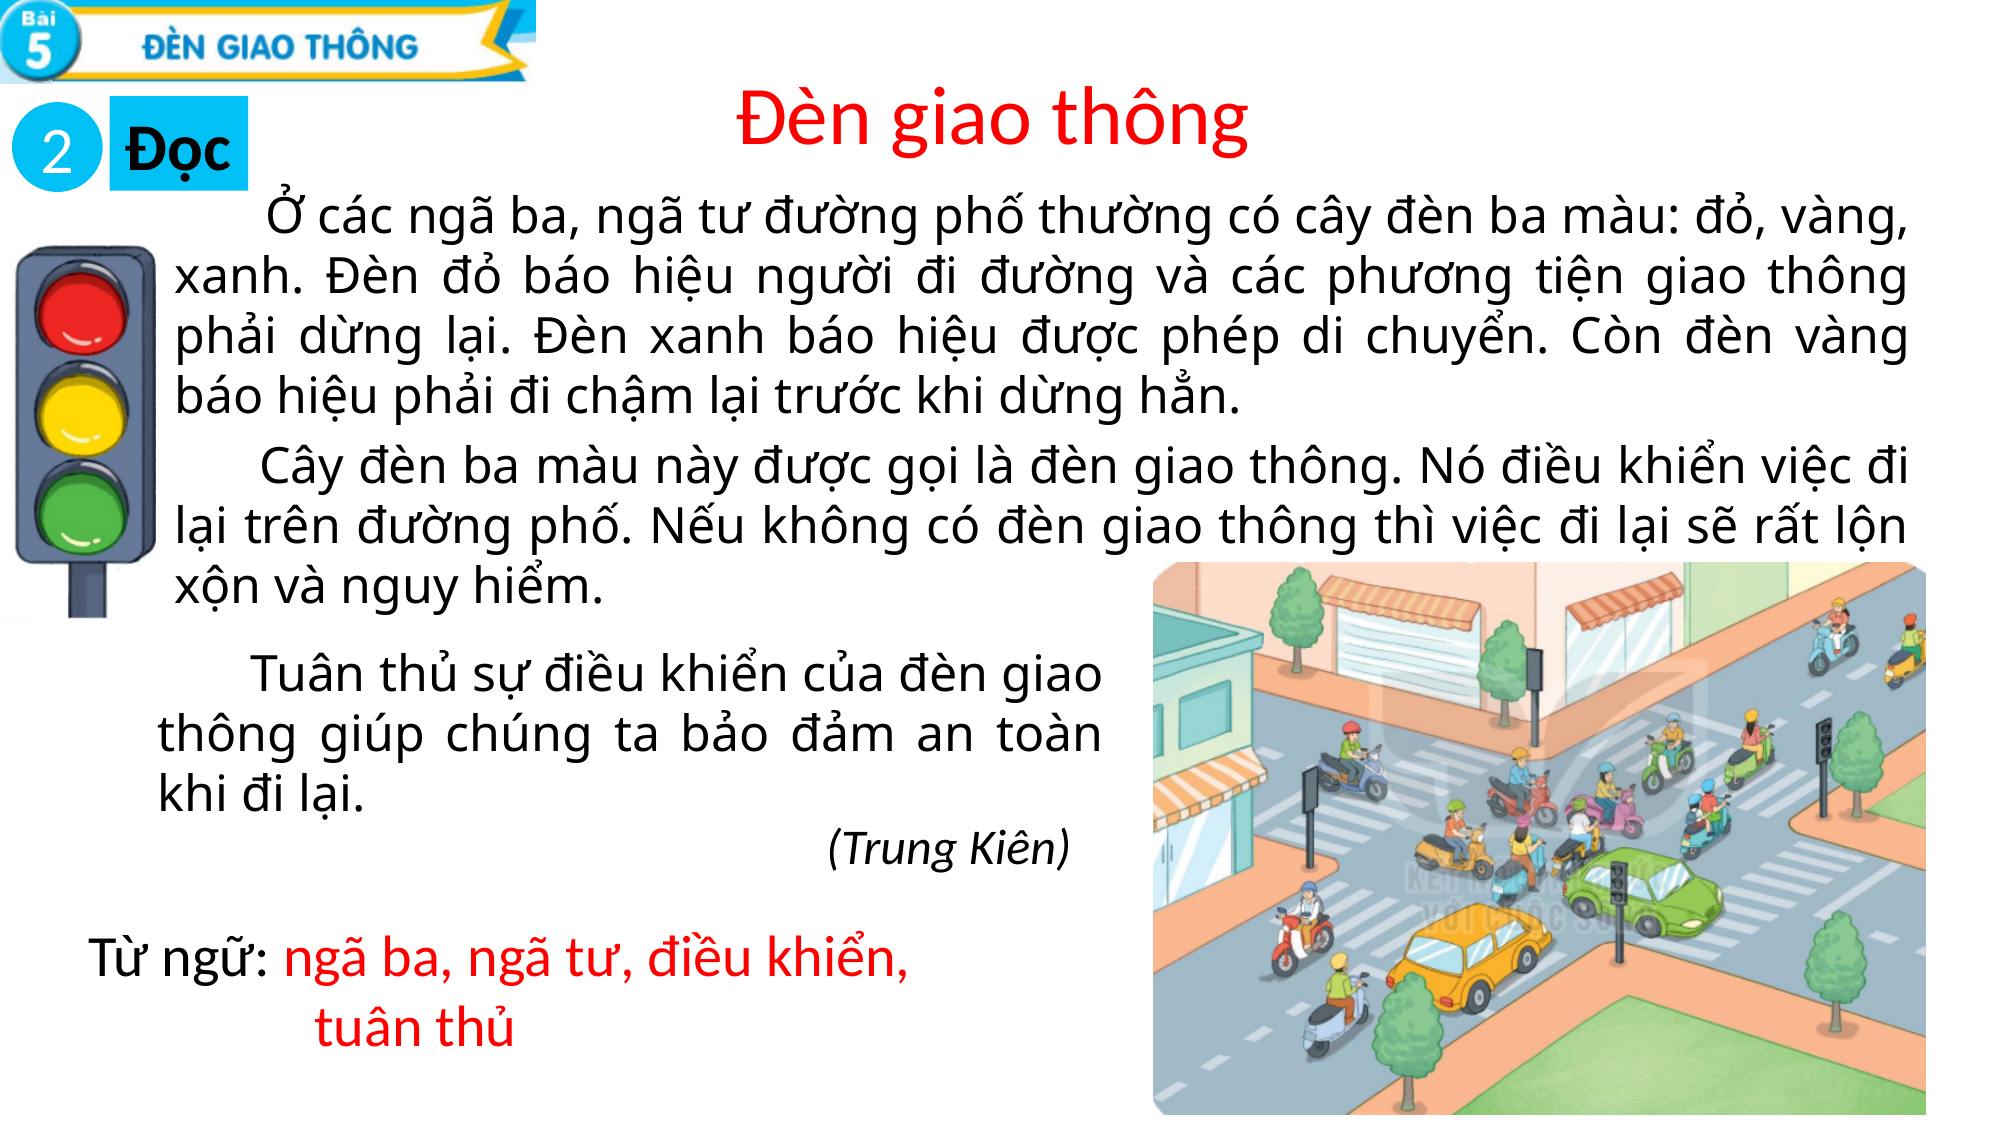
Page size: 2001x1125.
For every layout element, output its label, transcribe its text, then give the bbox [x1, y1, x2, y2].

picture [1153, 562, 1926, 1115]
text_box (Trung Kiên) [811, 807, 1087, 883]
picture [0, 233, 156, 620]
text_box Tuân thủ sự điều khiển của đèn giao thông giúp chúng ta bảo đảm an toàn khi đi lại. [142, 634, 1120, 889]
text_box Từ ngữ: ngã ba, ngã tư, điều khiển, tuân thủ [74, 910, 1153, 1066]
text_box Ở các ngã ba, ngã tư đường phố thường có cây đèn ba màu: đỏ, vàng, xanh. Đèn đỏ báo hiệu người đi đường và các phương tiện giao thông phải dừng lại. Đèn xanh báo hiệu được phép di chuyển. Còn đèn vàng báo hiệu phải đi chậm lại trước khi dừng hẳn. Cây đèn ba màu này được gọi là đèn giao thông. Nó điều khiển việc đi lại trên đường phố. Nếu không có đèn giao thông thì việc đi lại sẽ rất lộn xộn và nguy hiểm. [160, 175, 1926, 621]
text_box Đèn giao thông [672, 66, 1332, 156]
picture [0, 0, 536, 84]
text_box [12, 95, 249, 192]
